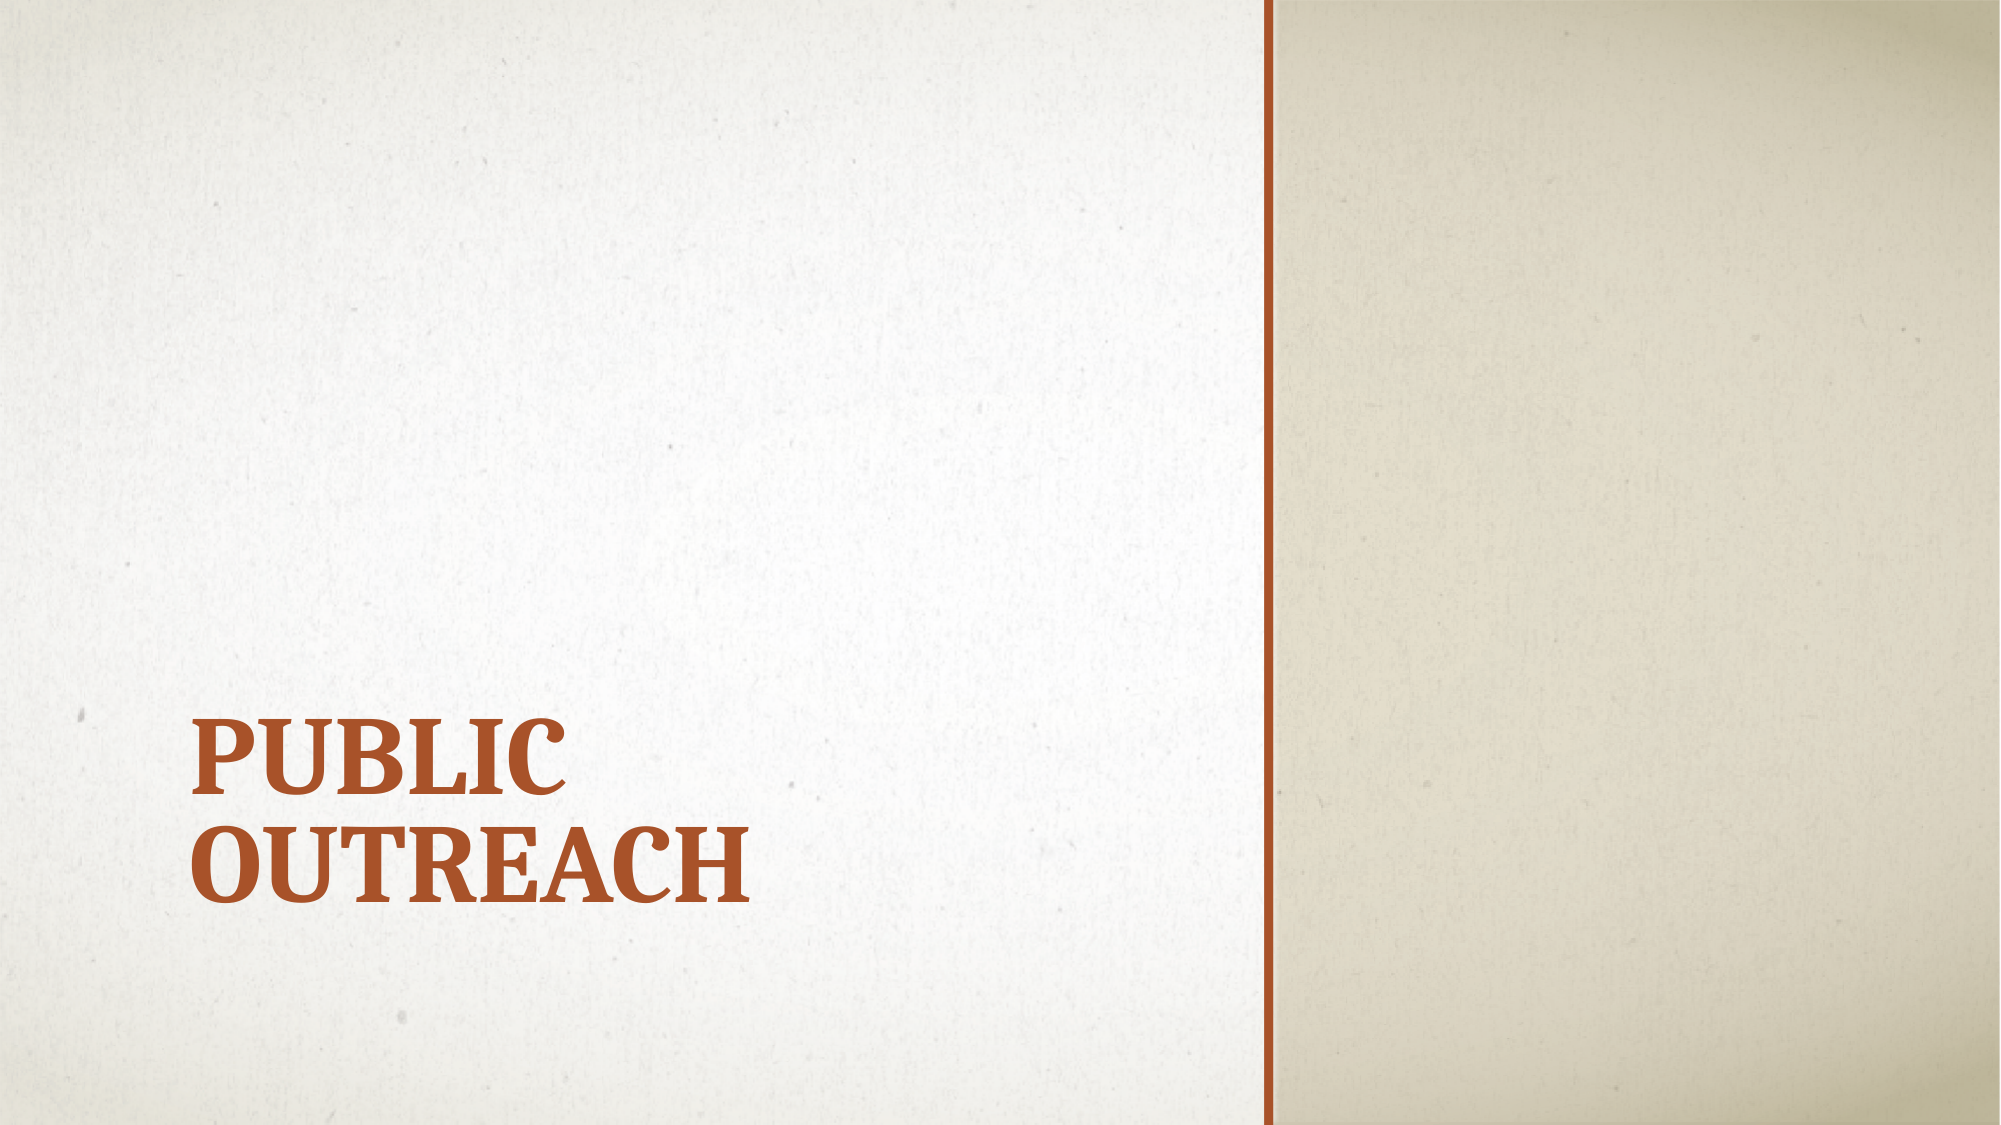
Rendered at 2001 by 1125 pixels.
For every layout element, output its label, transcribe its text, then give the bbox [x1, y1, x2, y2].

title Public Outreach [174, 256, 1150, 932]
picture [0, 0, 1264, 1125]
picture [1274, 0, 2001, 1125]
